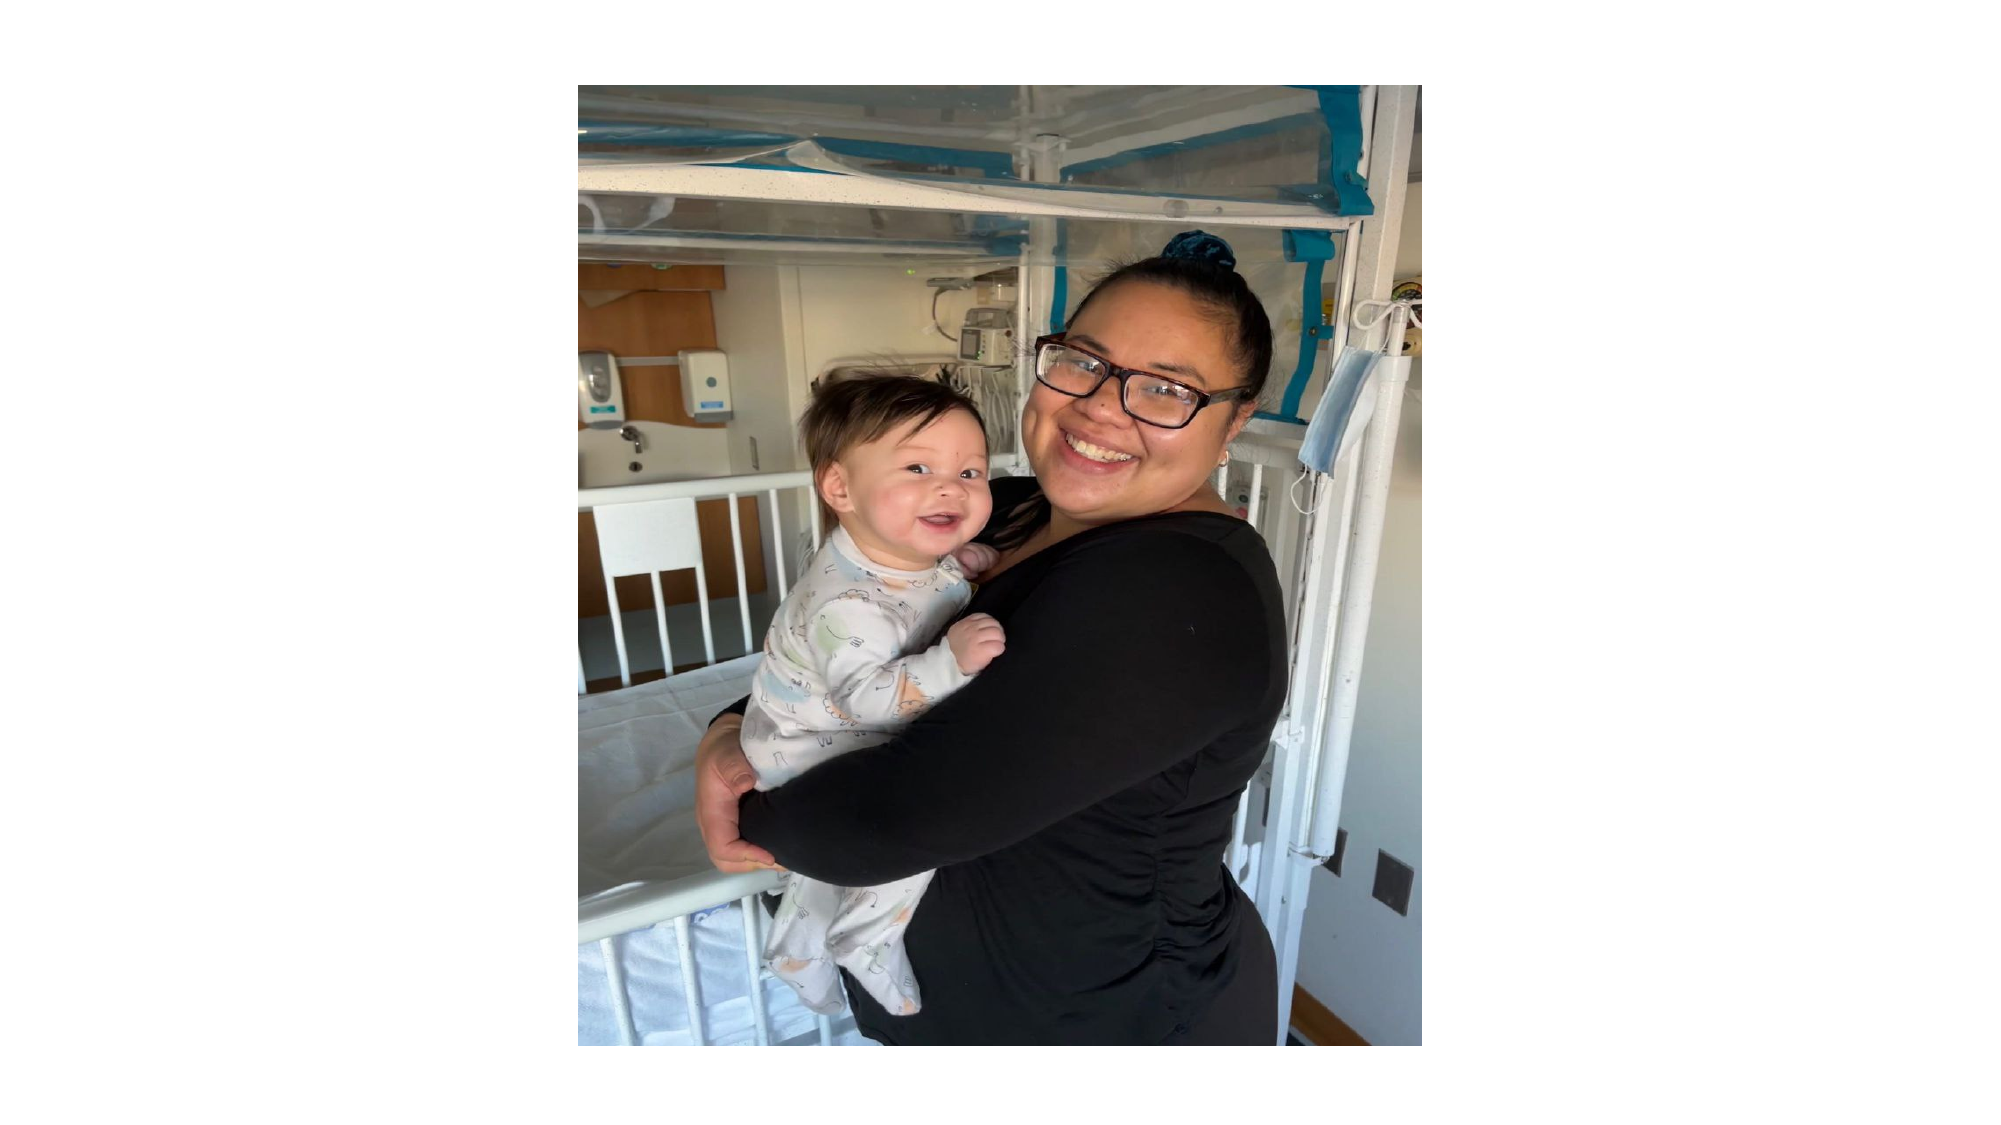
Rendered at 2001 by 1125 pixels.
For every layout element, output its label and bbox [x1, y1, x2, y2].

picture [578, 85, 1422, 1046]
